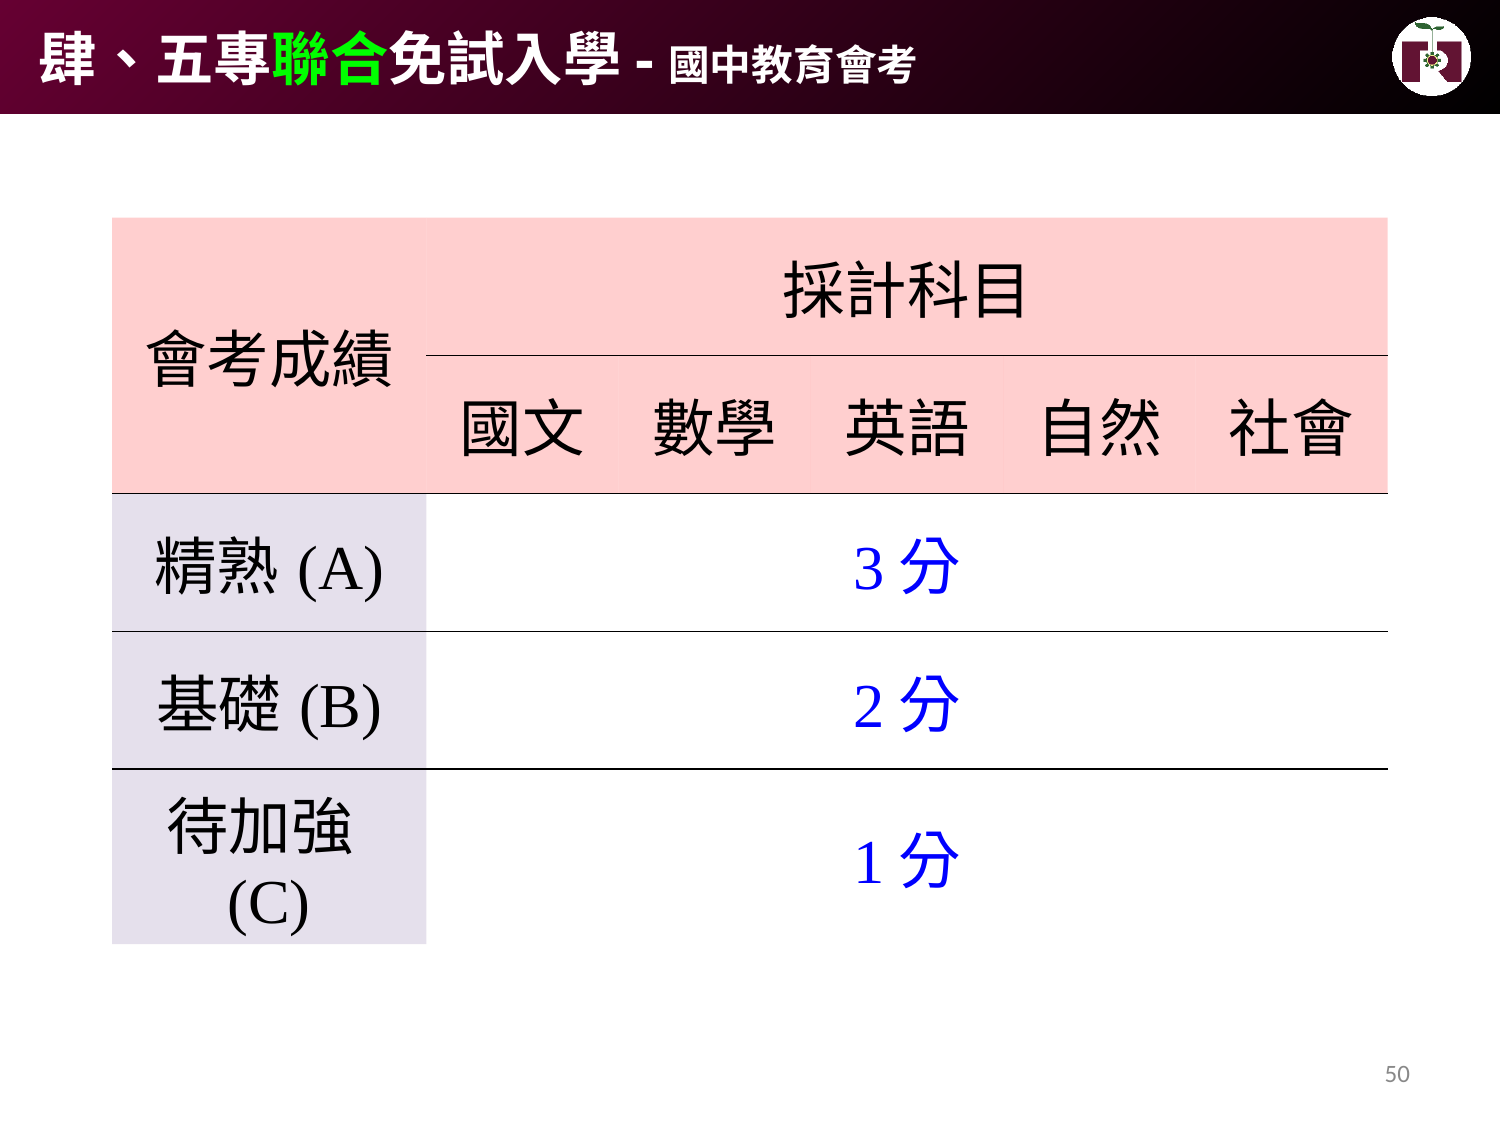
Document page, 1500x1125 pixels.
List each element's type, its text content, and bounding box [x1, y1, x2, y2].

table_cell 待加強(C) [112, 770, 426, 944]
table_cell 精熟(A) [112, 494, 426, 631]
table_cell 3分 [426, 494, 1388, 631]
slide_number 50 [1074, 1042, 1425, 1103]
text_box 肆、五專聯合免試入學-國中教育會考 [24, 15, 1376, 100]
table_cell 國文 [426, 356, 619, 493]
table_cell 自然 [1003, 356, 1195, 493]
picture [1392, 17, 1471, 96]
table_header 會考成績 [112, 218, 426, 493]
table_cell 基礎(B) [112, 632, 426, 768]
table_cell 社會 [1195, 356, 1388, 493]
table_cell 數學 [619, 356, 811, 493]
table_cell 1分 [426, 770, 1388, 944]
table_cell 2分 [426, 632, 1388, 768]
table_cell 英語 [811, 356, 1003, 493]
table_header 採計科目 [426, 218, 1388, 355]
